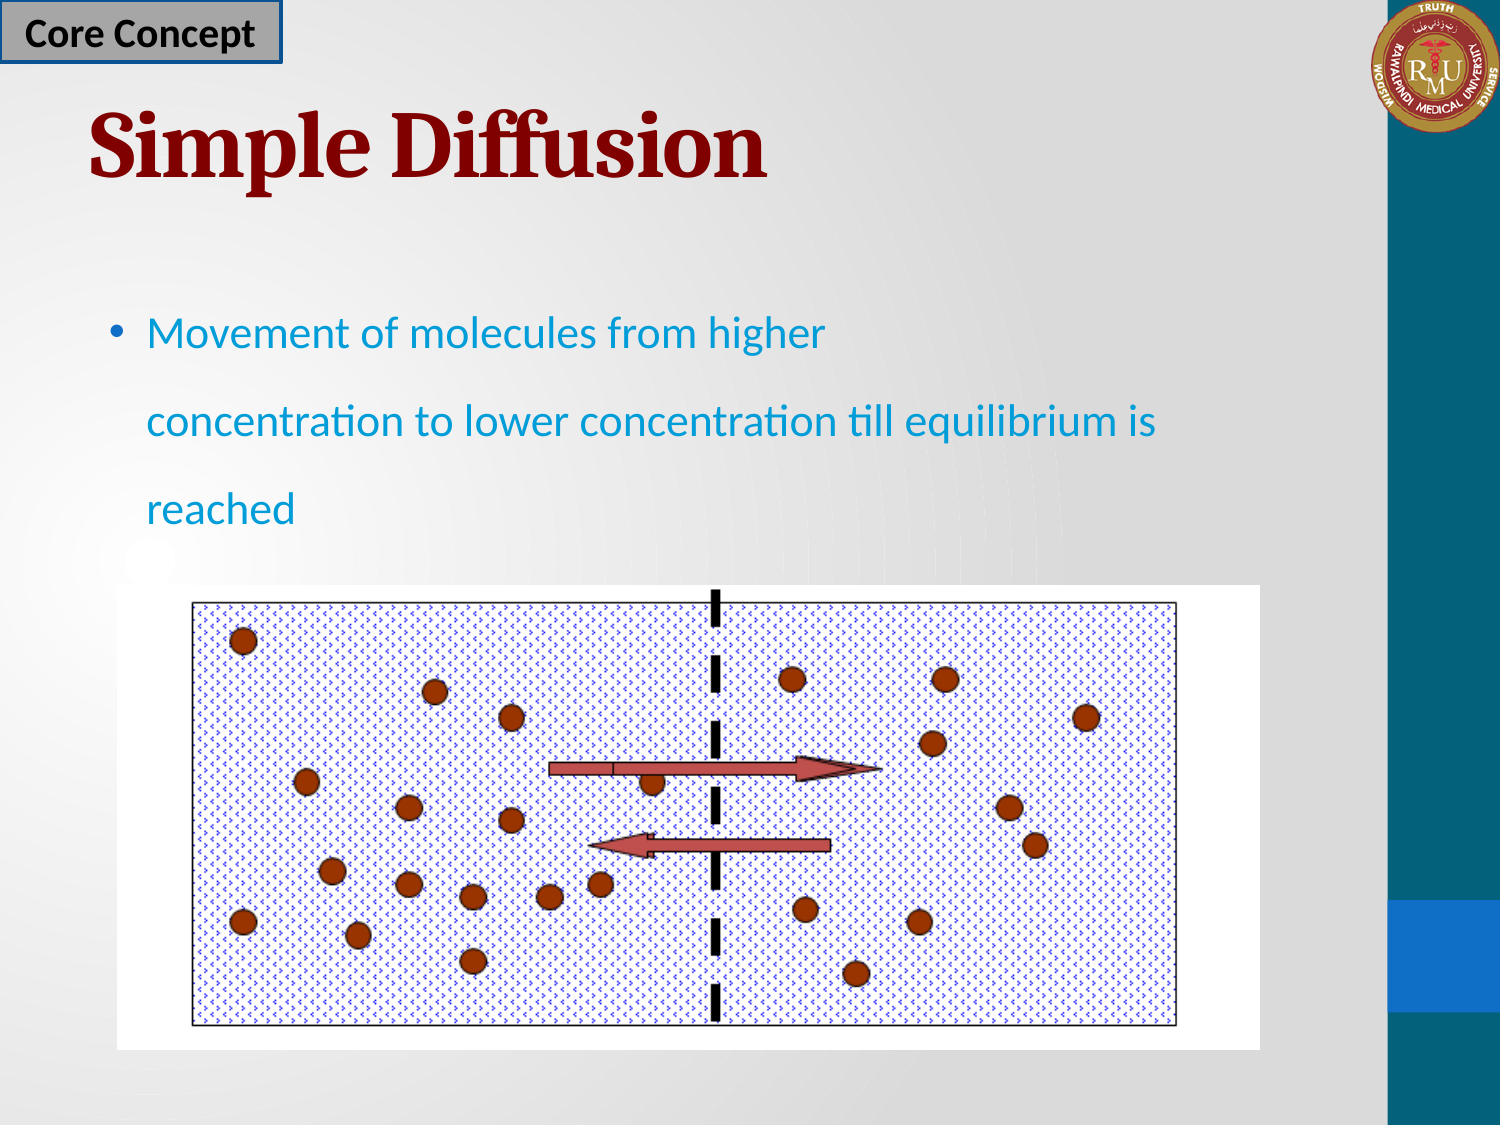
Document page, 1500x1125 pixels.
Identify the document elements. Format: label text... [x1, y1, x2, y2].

list Movement of molecules from higher concentration to lower concentration till equilibrium is reached [75, 262, 1325, 1050]
title Simple Diffusion [75, 45, 1325, 233]
picture [116, 585, 1261, 1051]
picture [1370, 0, 1500, 133]
text_box Core Concept [0, 0, 283, 64]
